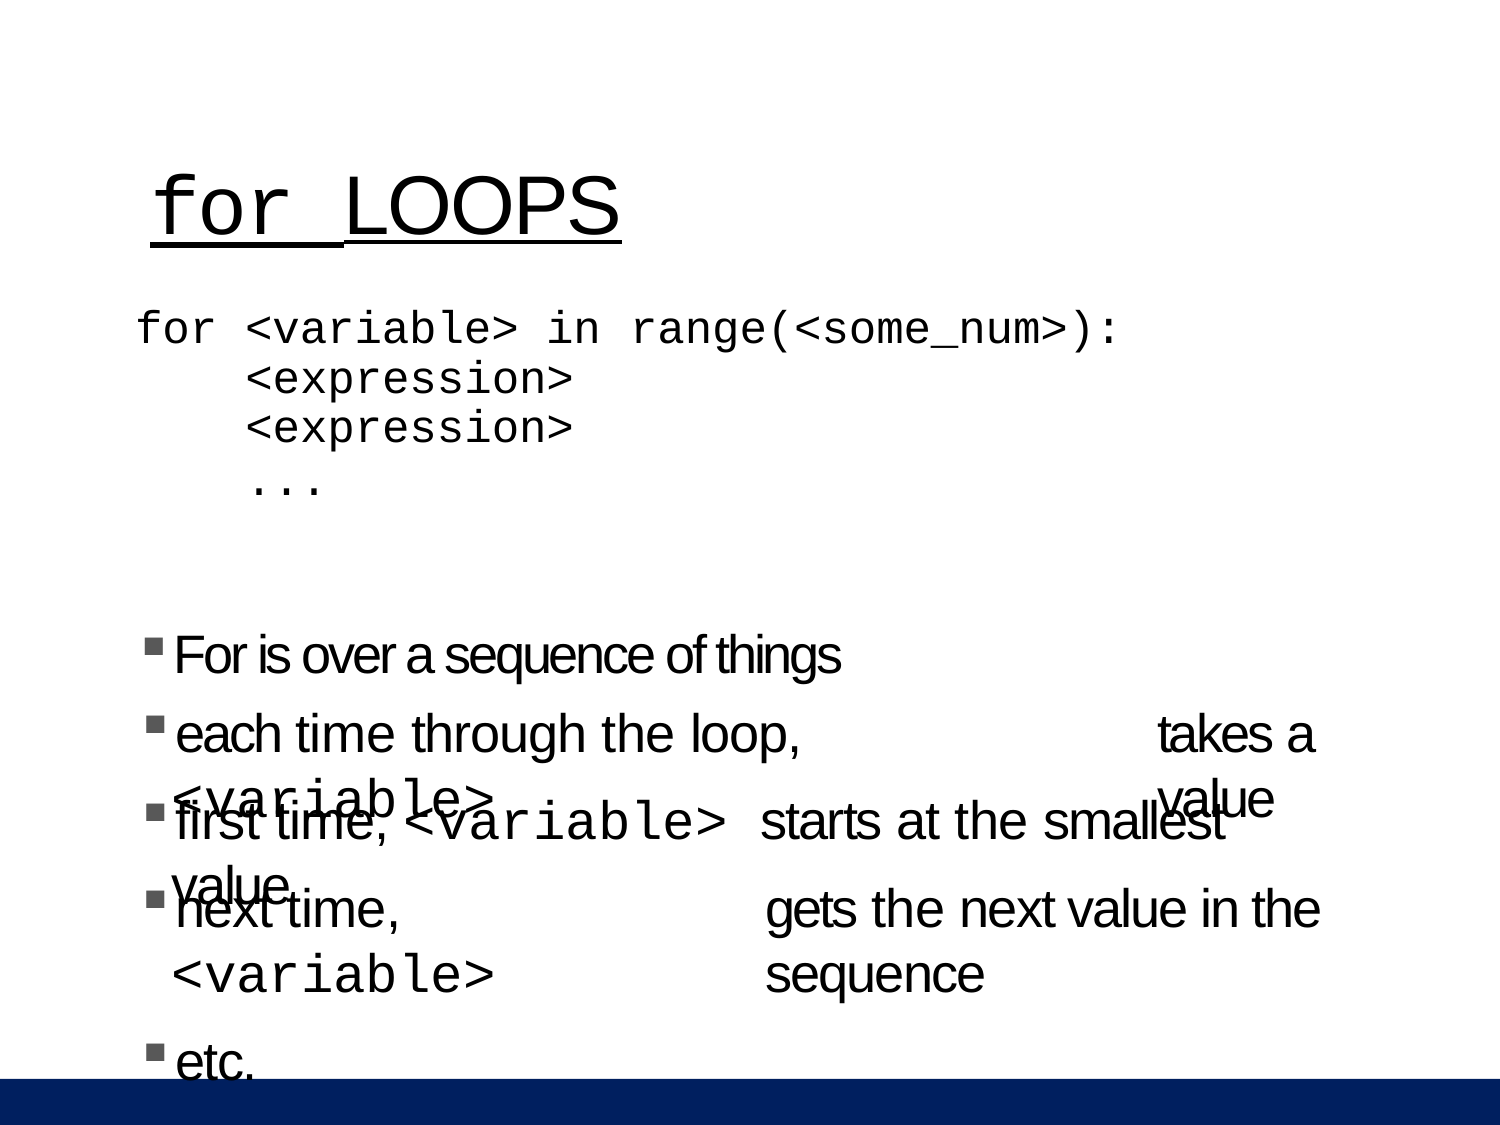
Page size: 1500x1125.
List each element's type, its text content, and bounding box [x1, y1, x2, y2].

text_box takes a value [1154, 696, 1442, 828]
text_box gets the next value in the sequence [763, 871, 1463, 1004]
text_box for <variable> in range(<some_num>): <expression> <expression> ... [132, 298, 1131, 505]
text_box each time through the loop, <variable> [132, 696, 1127, 783]
text_box For is over a sequence of things [131, 617, 1125, 685]
title for LOOPS [124, 47, 1376, 372]
text_box next time, <variable> etc. [132, 848, 735, 1092]
text_box first time, <variable> starts at the smallest value [132, 783, 1344, 916]
